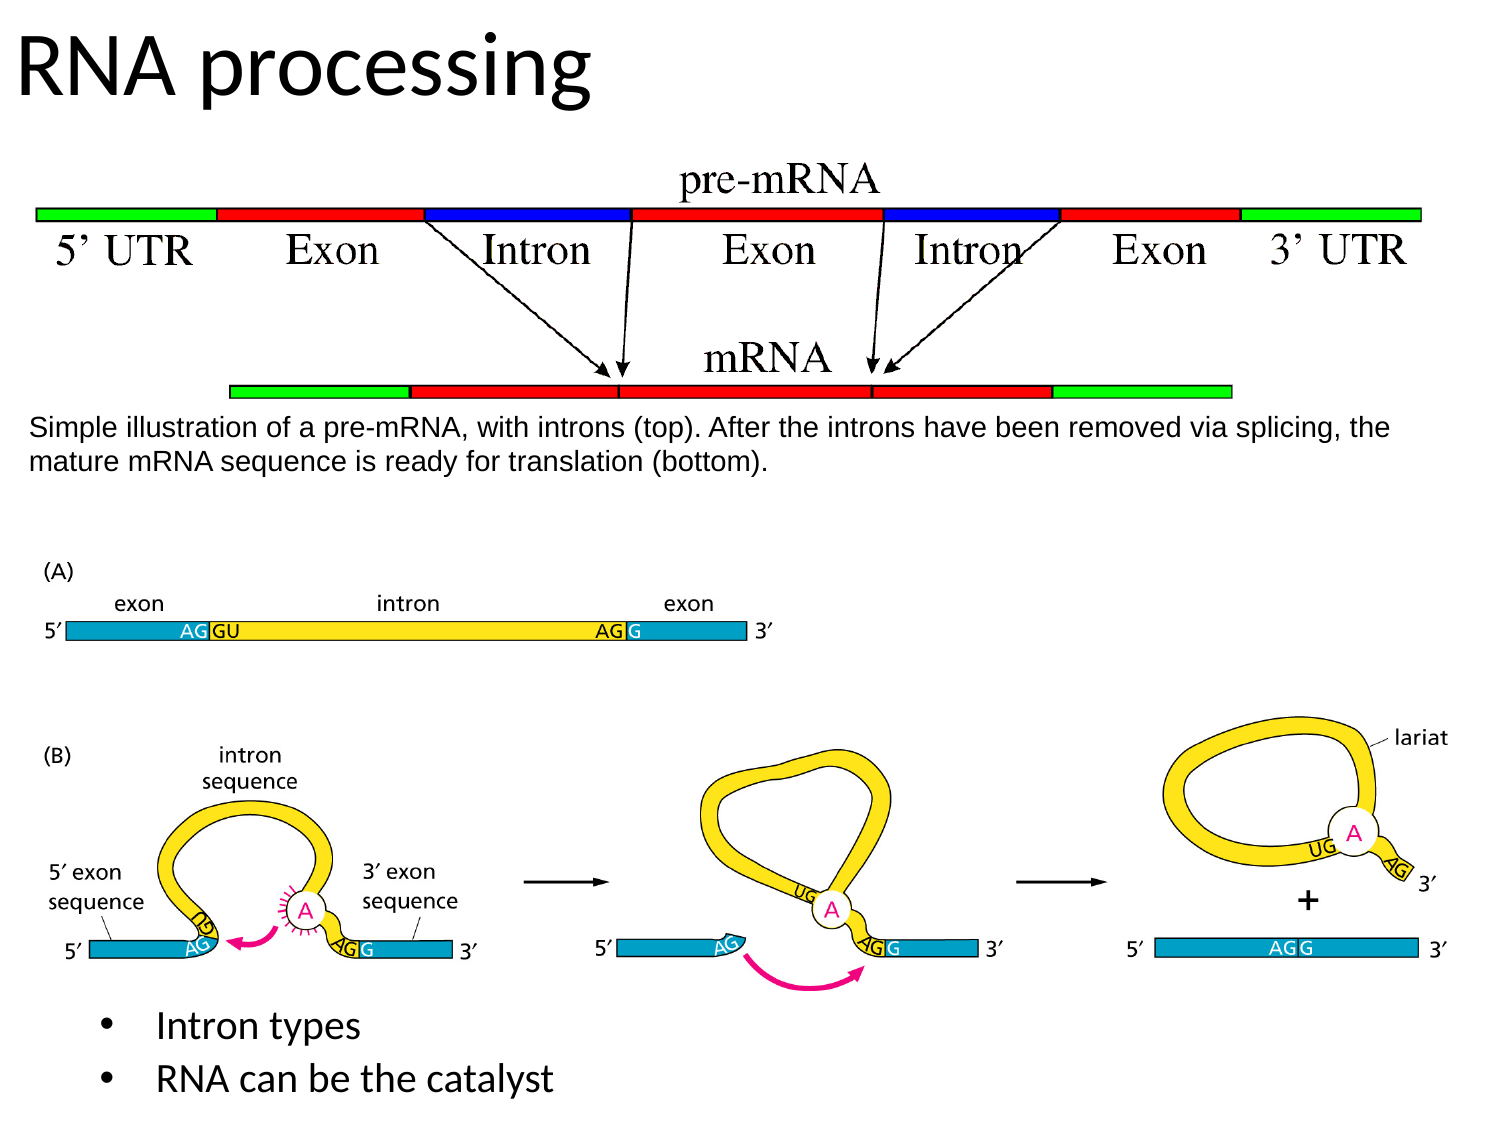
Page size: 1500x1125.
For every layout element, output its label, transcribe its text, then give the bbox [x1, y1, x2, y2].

list Intron types RNA can be the catalyst [84, 999, 1360, 1113]
title RNA processing [0, 19, 1275, 208]
picture [43, 560, 1448, 991]
picture [35, 161, 1422, 399]
text_box Simple illustration of a pre-mRNA, with introns (top). After the introns have been removed via splicing, the mature mRNA sequence is ready for translation (bottom). [13, 400, 1500, 486]
